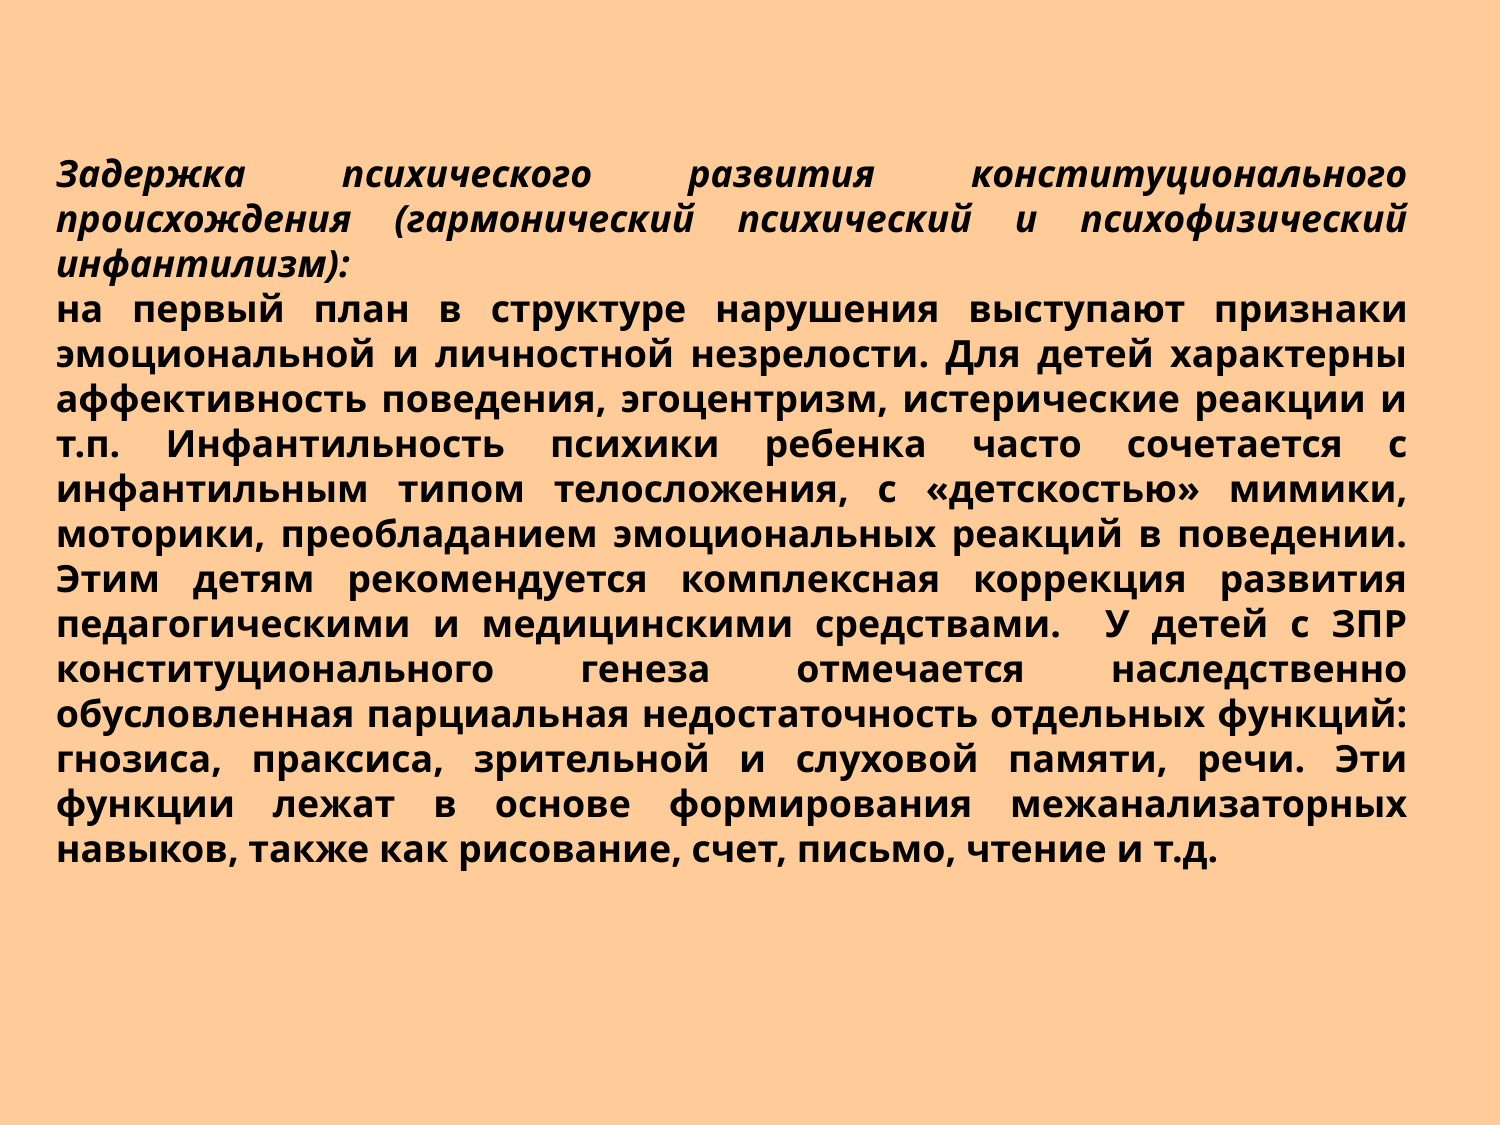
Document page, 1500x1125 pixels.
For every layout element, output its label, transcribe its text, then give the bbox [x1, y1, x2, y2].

text_box Задержка психического развития конституционального происхождения (гармонический психический и психофизический инфантилизм): на первый план в структуре нарушения выступают признаки эмоциональной и личностной незрелости. Для детей характерны аффективность поведения, эгоцентризм, истерические реакции и т.п. Инфантильность психики ребенка часто сочетается с инфантильным типом телосложения, с «детскостью» мимики, моторики, преобладанием эмоциональных реакций в поведении. Этим детям рекомендуется комплексная коррекция развития педагогическими и медицинскими средствами. У детей с ЗПР конституционального генеза отмечается наследственно обусловленная парциальная недостаточность отдельных функций: гнозиса, праксиса, зрительной и слуховой памяти, речи. Эти функции лежат в основе формирования межанализаторных навыков, также как рисование, счет, письмо, чтение и т.д. [41, 142, 1424, 877]
